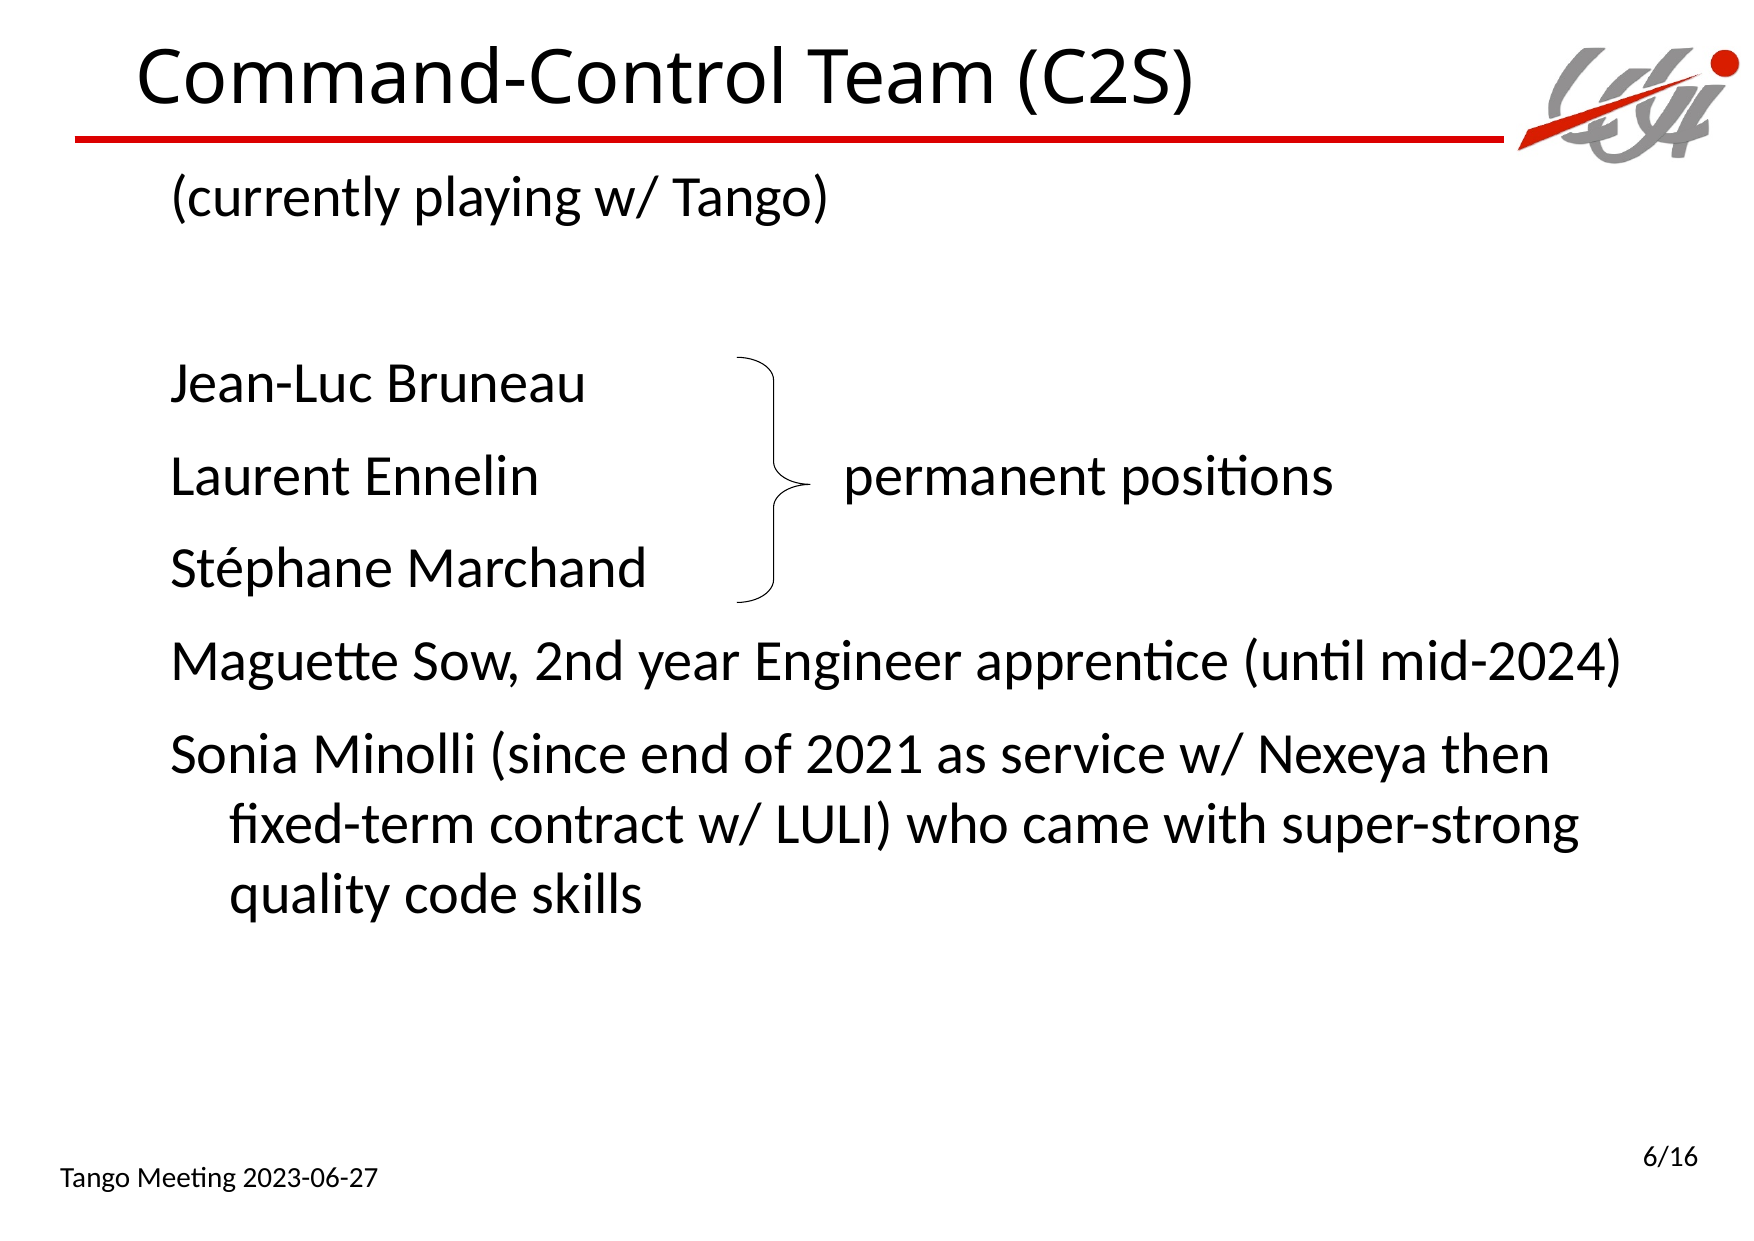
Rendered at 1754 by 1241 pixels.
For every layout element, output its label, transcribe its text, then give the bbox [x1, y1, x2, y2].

list (currently playing w/ Tango) Jean-Luc Bruneau Laurent Ennelin permanent positions Stéphane Marchand Maguette Sow, 2nd year Engineer apprentice (until mid-2024) Sonia Minolli (since end of 2021 as service w/ Nexeya then fixed-term contract w/ LULI) who came with super-strong quality code skills [154, 151, 1657, 938]
title Command-Control Team (C2S) [120, 19, 1296, 140]
text_box [736, 356, 811, 604]
picture [1516, 46, 1741, 165]
slide_number 6/16 [1318, 1121, 1714, 1188]
